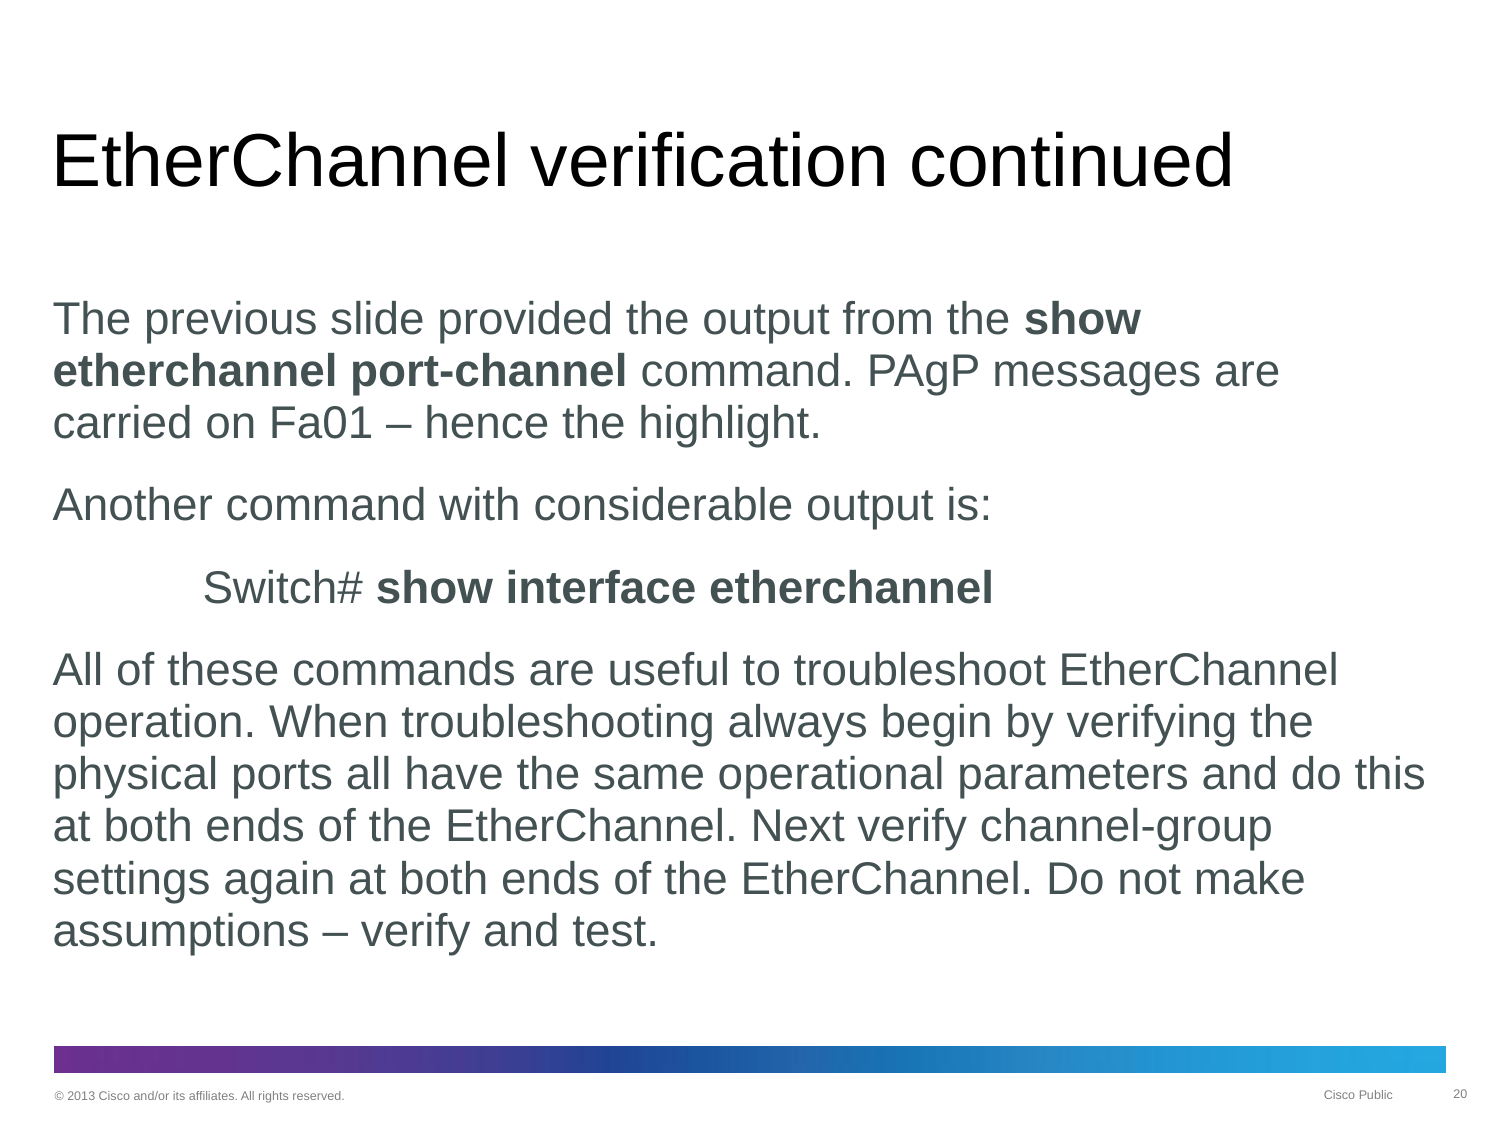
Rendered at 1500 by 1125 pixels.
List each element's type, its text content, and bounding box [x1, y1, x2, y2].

title EtherChannel verification continued [37, 70, 1447, 209]
list The previous slide provided the output from the show etherchannel port-channel command. PAgP messages are carried on Fa01 – hence the highlight. Another command with considerable output is: Switch# show interface etherchannel All of these commands are useful to troubleshoot EtherChannel operation. When troubleshooting always begin by verifying the physical ports all have the same operational parameters and do this at both ends of the EtherChannel. Next verify channel-group settings again at both ends of the EtherChannel. Do not make assumptions – verify and test. [37, 285, 1445, 1035]
picture [54, 1046, 1446, 1073]
